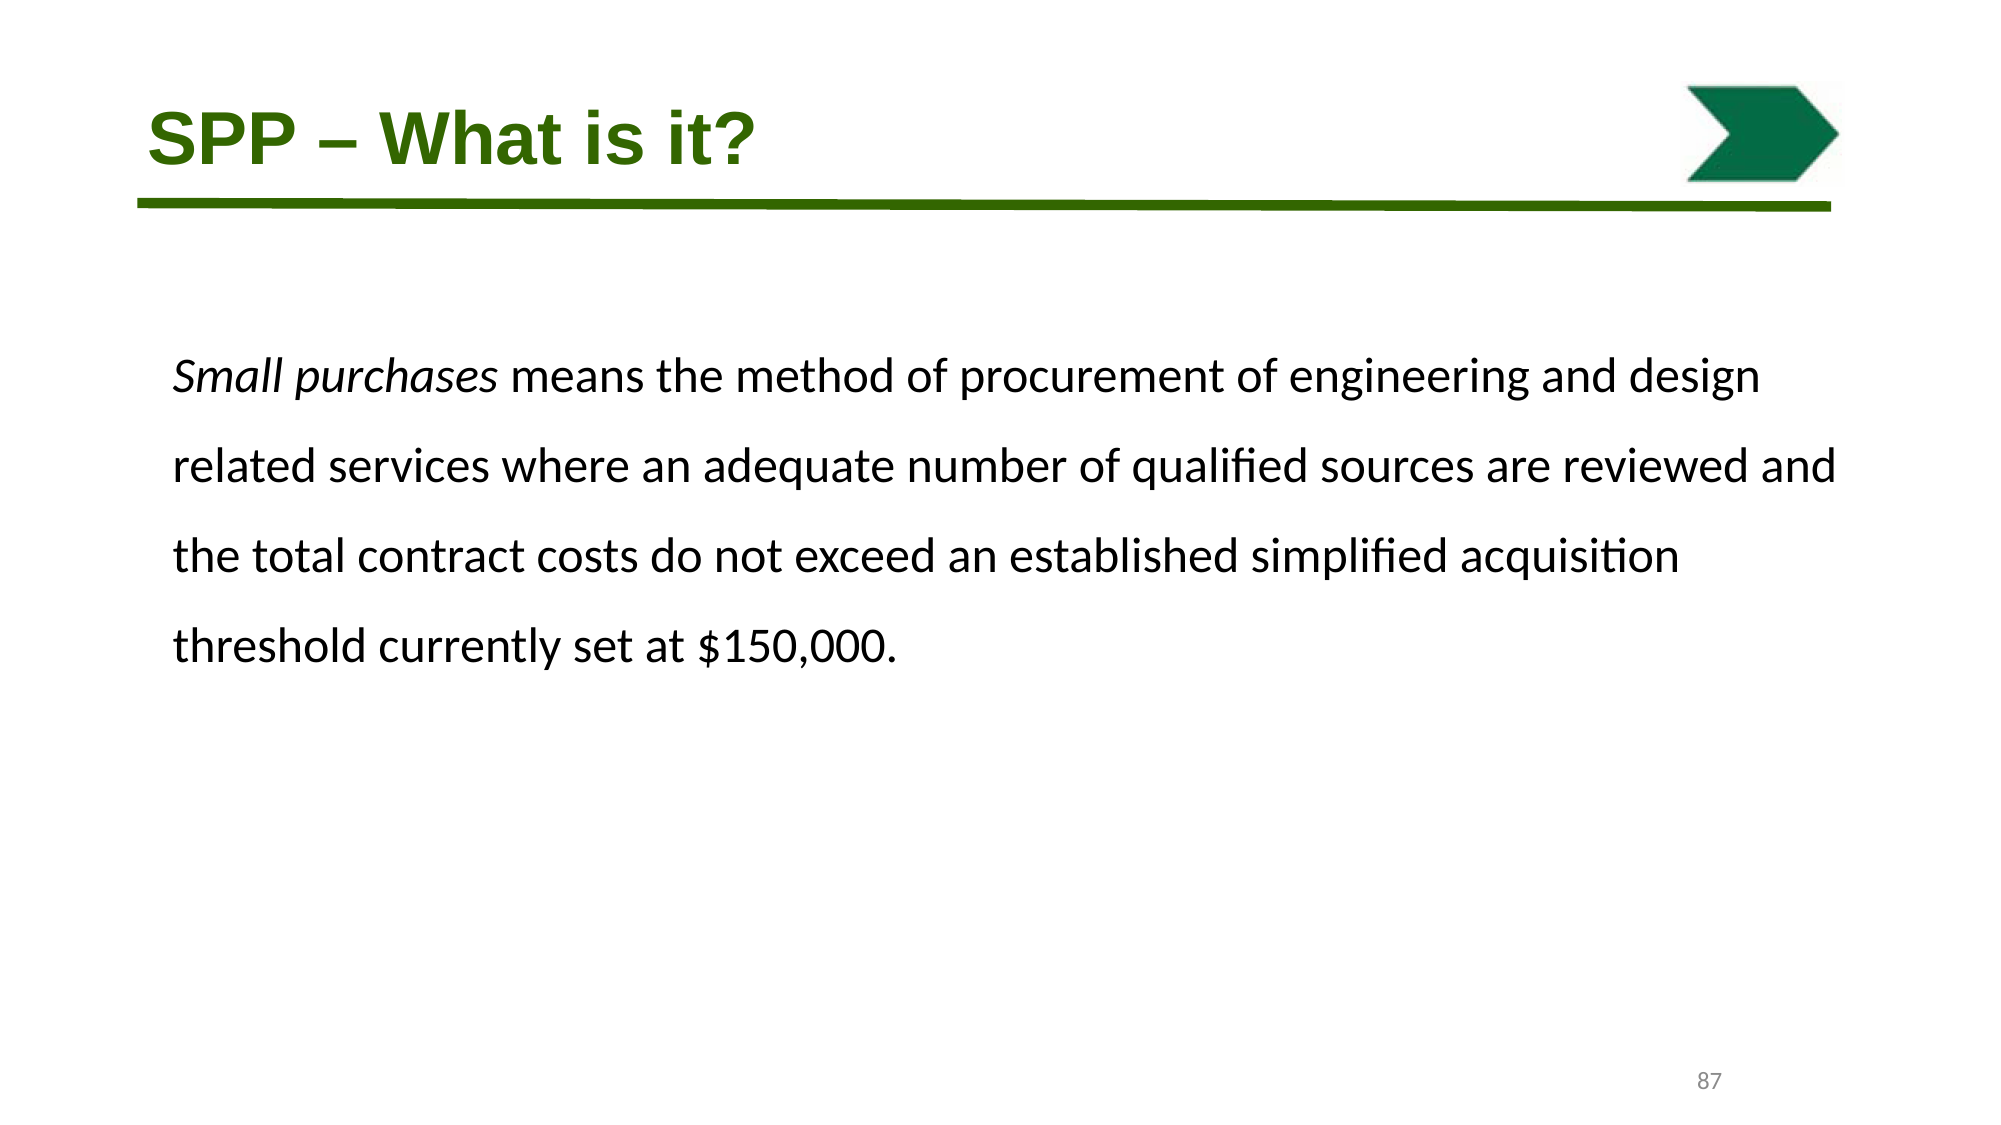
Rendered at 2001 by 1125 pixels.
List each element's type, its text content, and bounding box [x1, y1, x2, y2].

slide_number 87 [1662, 1050, 1738, 1111]
text_box Small purchases means the method of procurement of engineering and design related services where an adequate number of qualified sources are reviewed and the total contract costs do not exceed an established simplified acquisition threshold currently set at $150,000. [157, 304, 1900, 680]
title SPP – What is it? [132, 78, 1602, 202]
